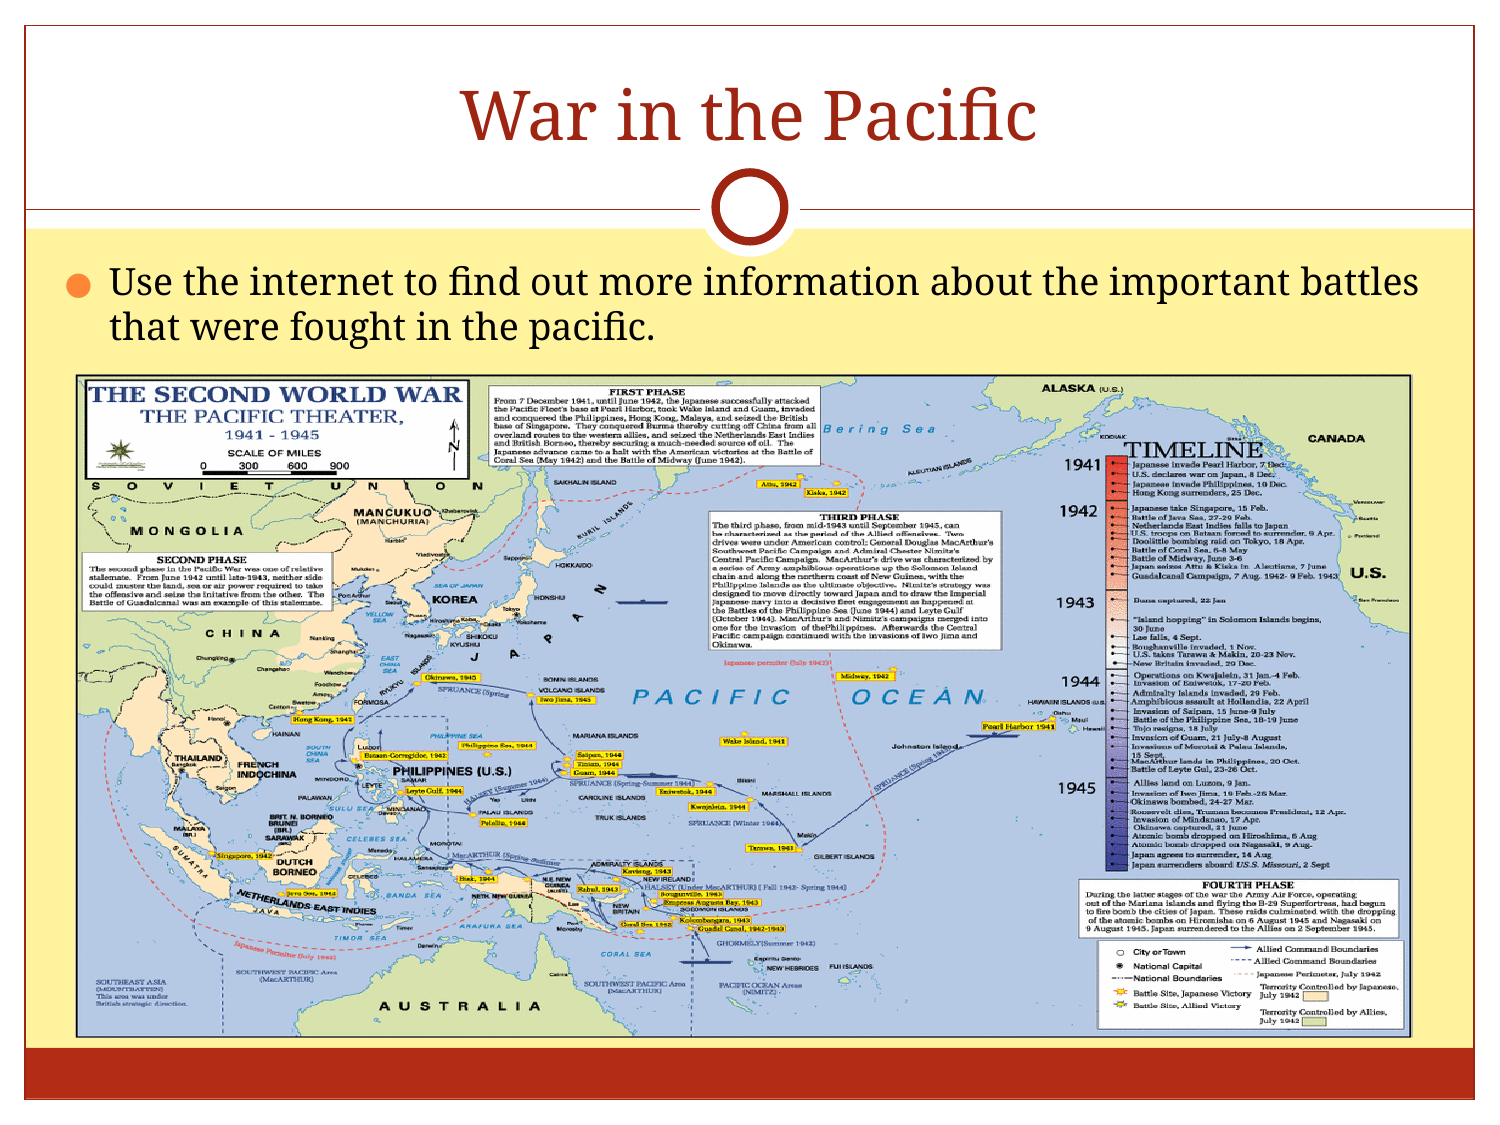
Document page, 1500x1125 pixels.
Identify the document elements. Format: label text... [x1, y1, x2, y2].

title War in the Pacific [49, 37, 1450, 162]
list Use the internet to find out more information about the important battles that were fought in the pacific. [49, 250, 1445, 1001]
picture [74, 374, 1413, 1038]
